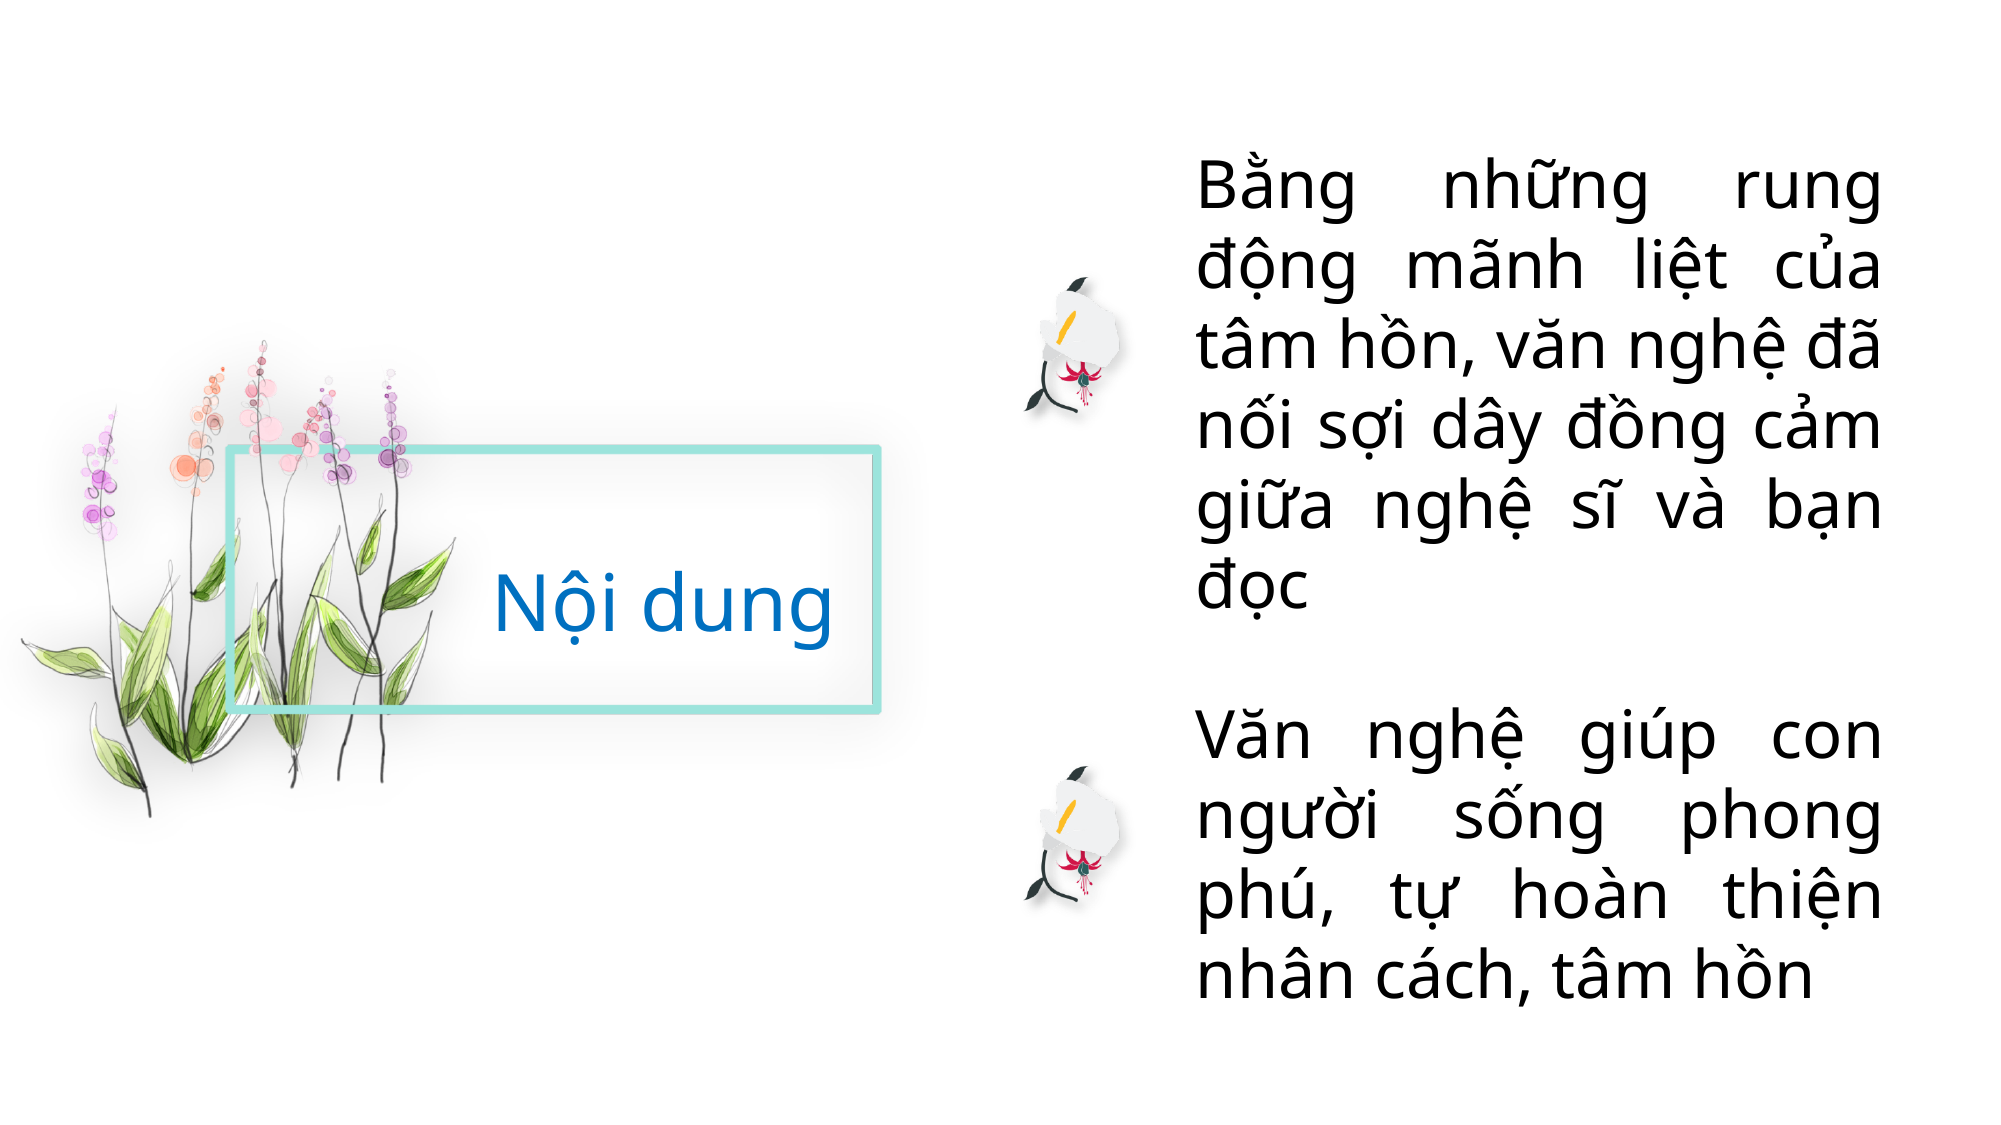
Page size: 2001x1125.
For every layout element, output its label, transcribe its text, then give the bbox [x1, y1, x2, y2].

picture [7, 300, 922, 861]
picture [962, 253, 1161, 435]
text_box Bằng những rung động mãnh liệt của tâm hồn, văn nghệ đã nối sợi dây đồng cảm giữa nghệ sĩ và bạn đọc [1181, 134, 1900, 630]
picture [962, 742, 1161, 924]
text_box Văn nghệ giúp con người sống phong phú, tự hoàn thiện nhân cách, tâm hồn [1181, 684, 1900, 1019]
